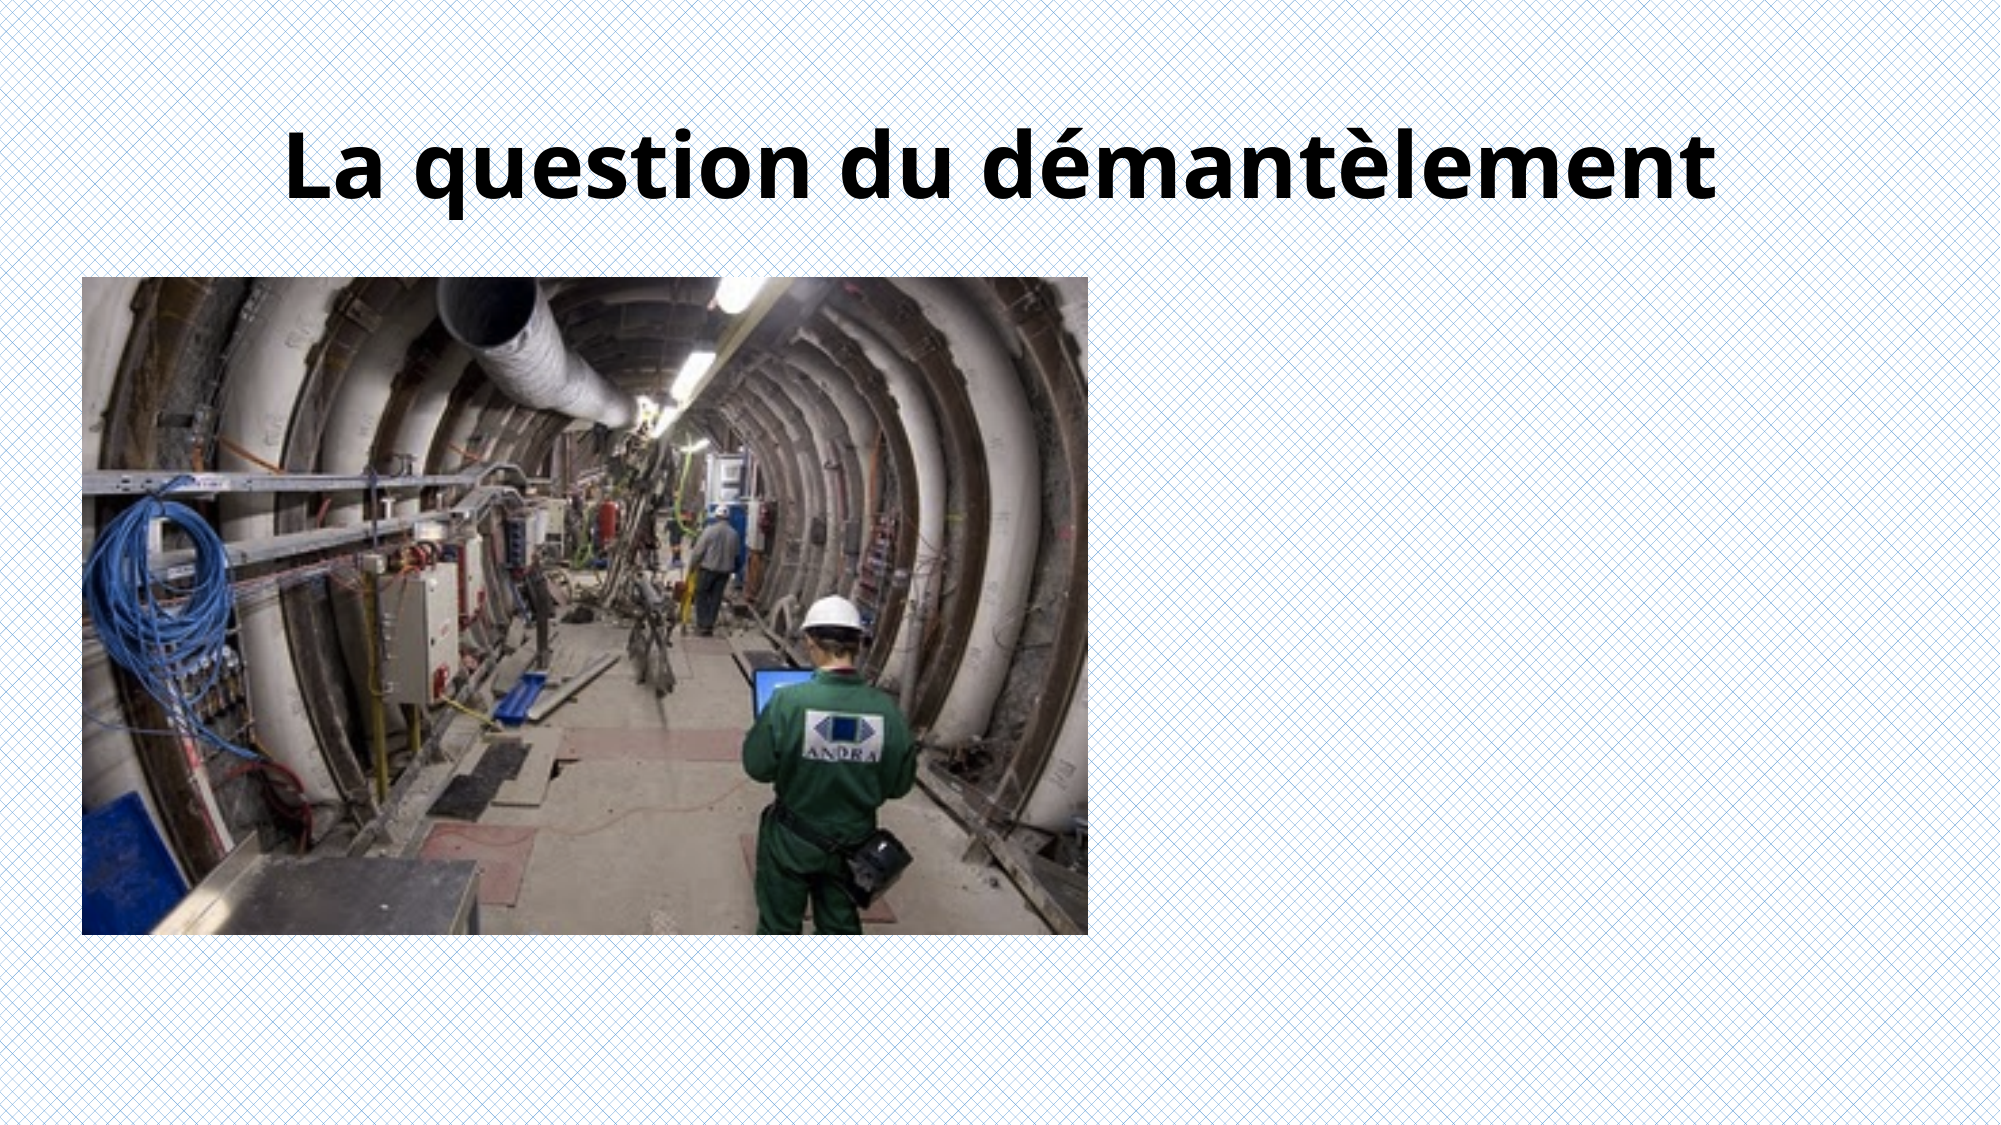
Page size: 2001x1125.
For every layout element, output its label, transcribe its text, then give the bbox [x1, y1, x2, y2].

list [82, 277, 1088, 935]
title La question du démantèlement [137, 59, 1863, 278]
